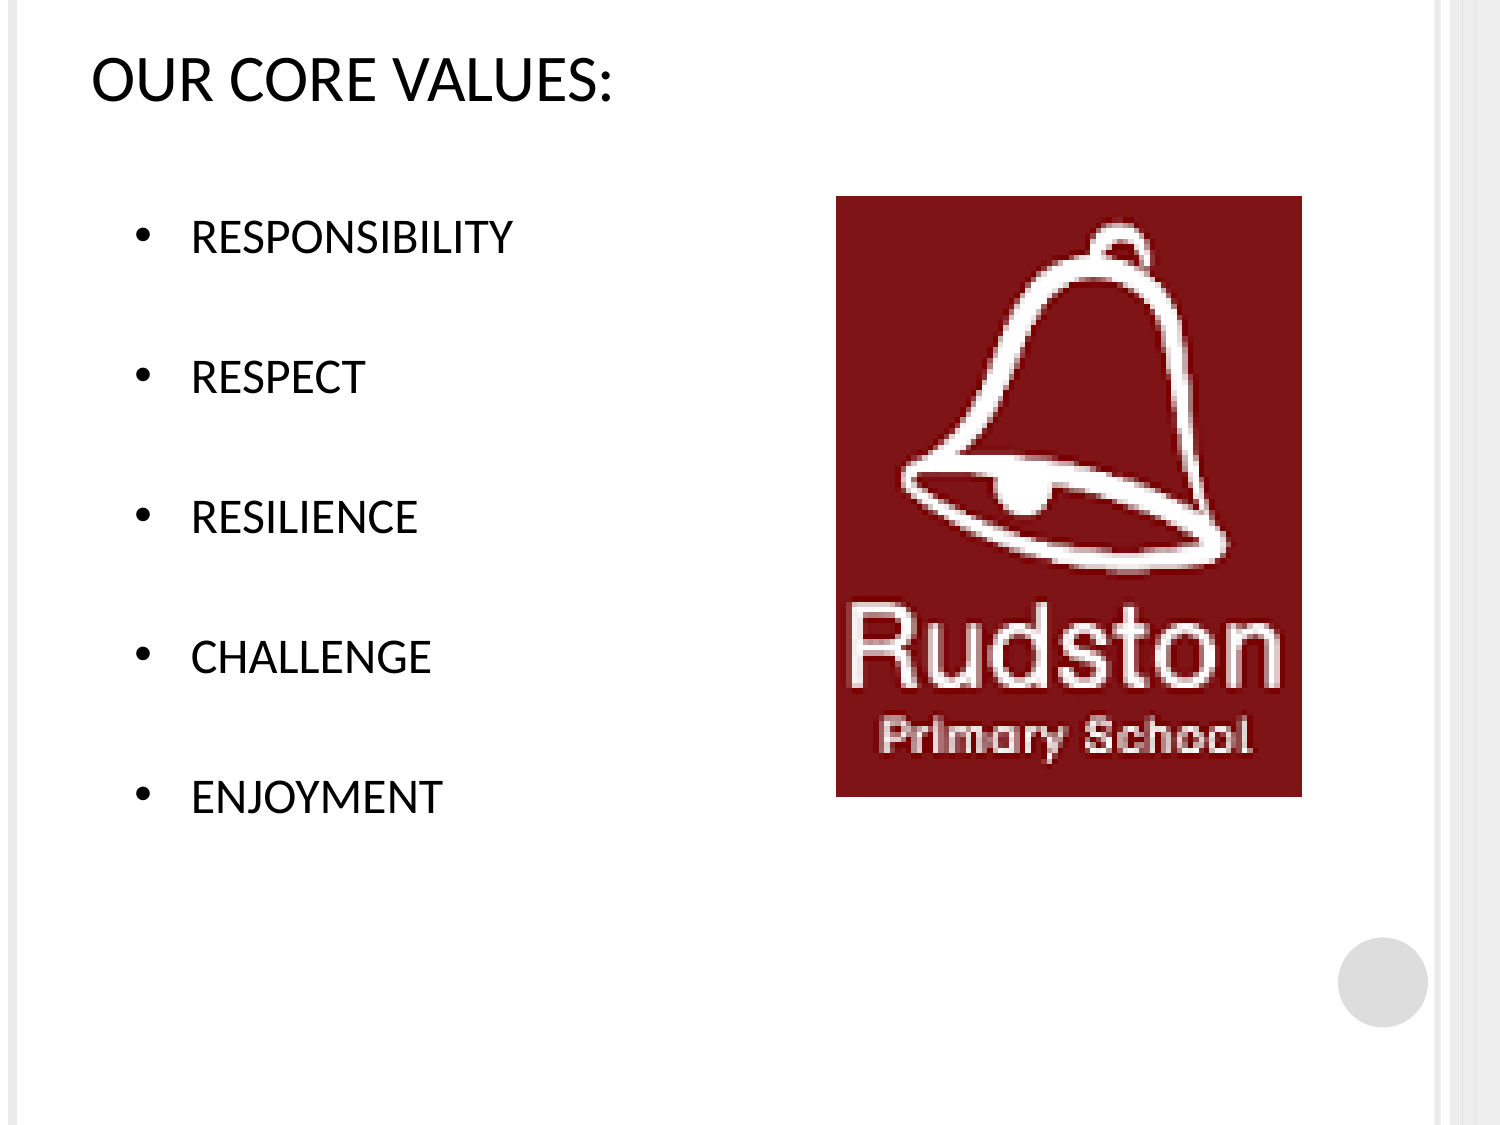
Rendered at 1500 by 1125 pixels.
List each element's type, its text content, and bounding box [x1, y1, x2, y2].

picture [835, 196, 1302, 797]
text_box RESPONSIBILITY RESPECT RESILIENCE CHALLENGE ENJOYMENT [119, 196, 1384, 887]
title OUR CORE VALUES: [76, 27, 1427, 123]
